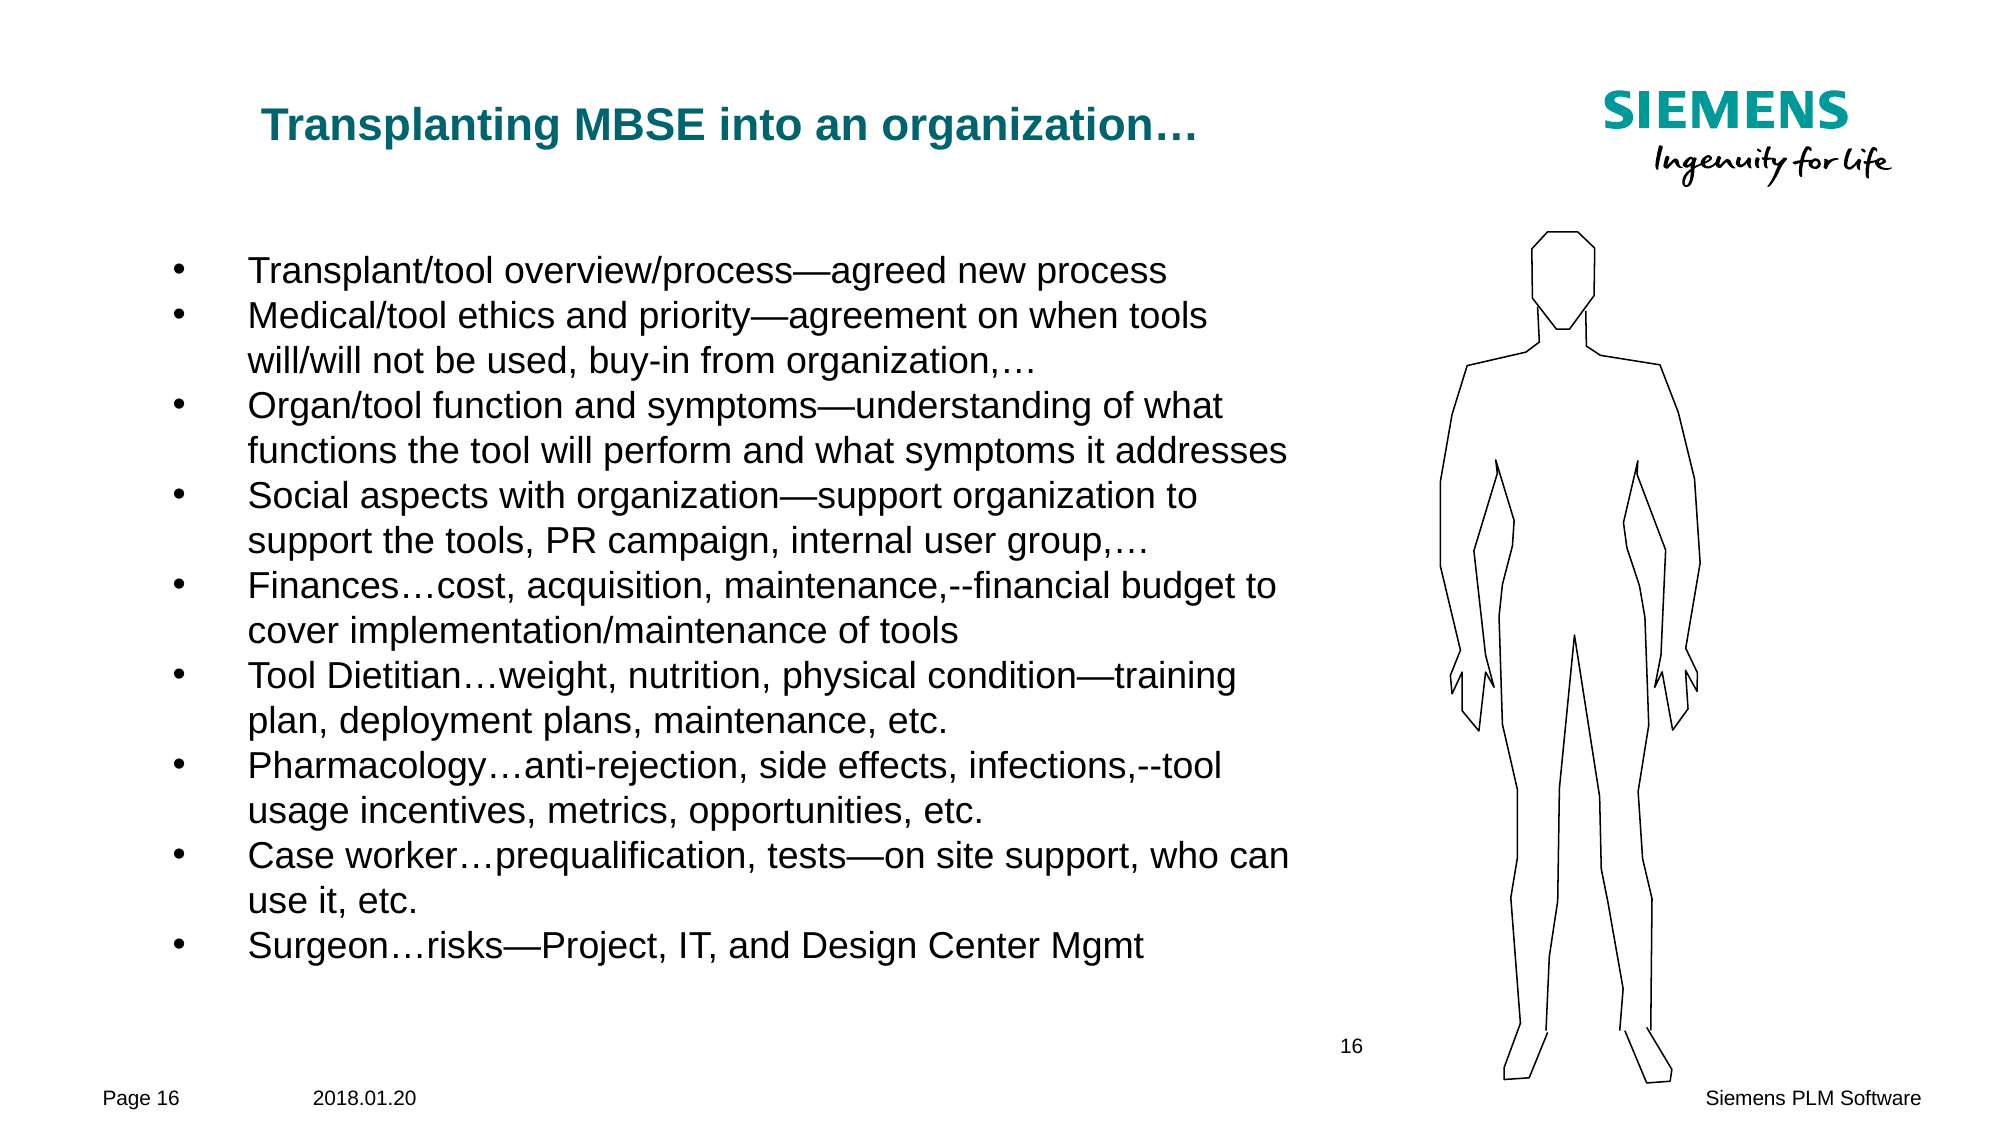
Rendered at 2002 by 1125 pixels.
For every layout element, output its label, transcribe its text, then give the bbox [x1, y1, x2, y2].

title Transplanting MBSE into an organization… [157, 23, 1702, 212]
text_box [1440, 231, 1708, 1084]
slide_number 16 [1325, 1025, 1638, 1100]
text_box Transplant/tool overview/process—agreed new process Medical/tool ethics and priority—agreement on when tools will/will not be used, buy-in from organization,… Organ/tool function and symptoms—understanding of what functions the tool will perform and what symptoms it addresses Social aspects with organization—support organization to support the tools, PR campaign, internal user group,… Finances…cost, acquisition, maintenance,--financial budget to cover implementation/maintenance of tools Tool Dietitian…weight, nutrition, physical condition—training plan, deployment plans, maintenance, etc. Pharmacology…anti-rejection, side effects, infections,--tool usage incentives, metrics, opportunities, etc. Case worker…prequalification, tests—on site support, who can use it, etc. Surgeon…risks—Project, IT, and Design Center Mgmt [157, 238, 1336, 974]
